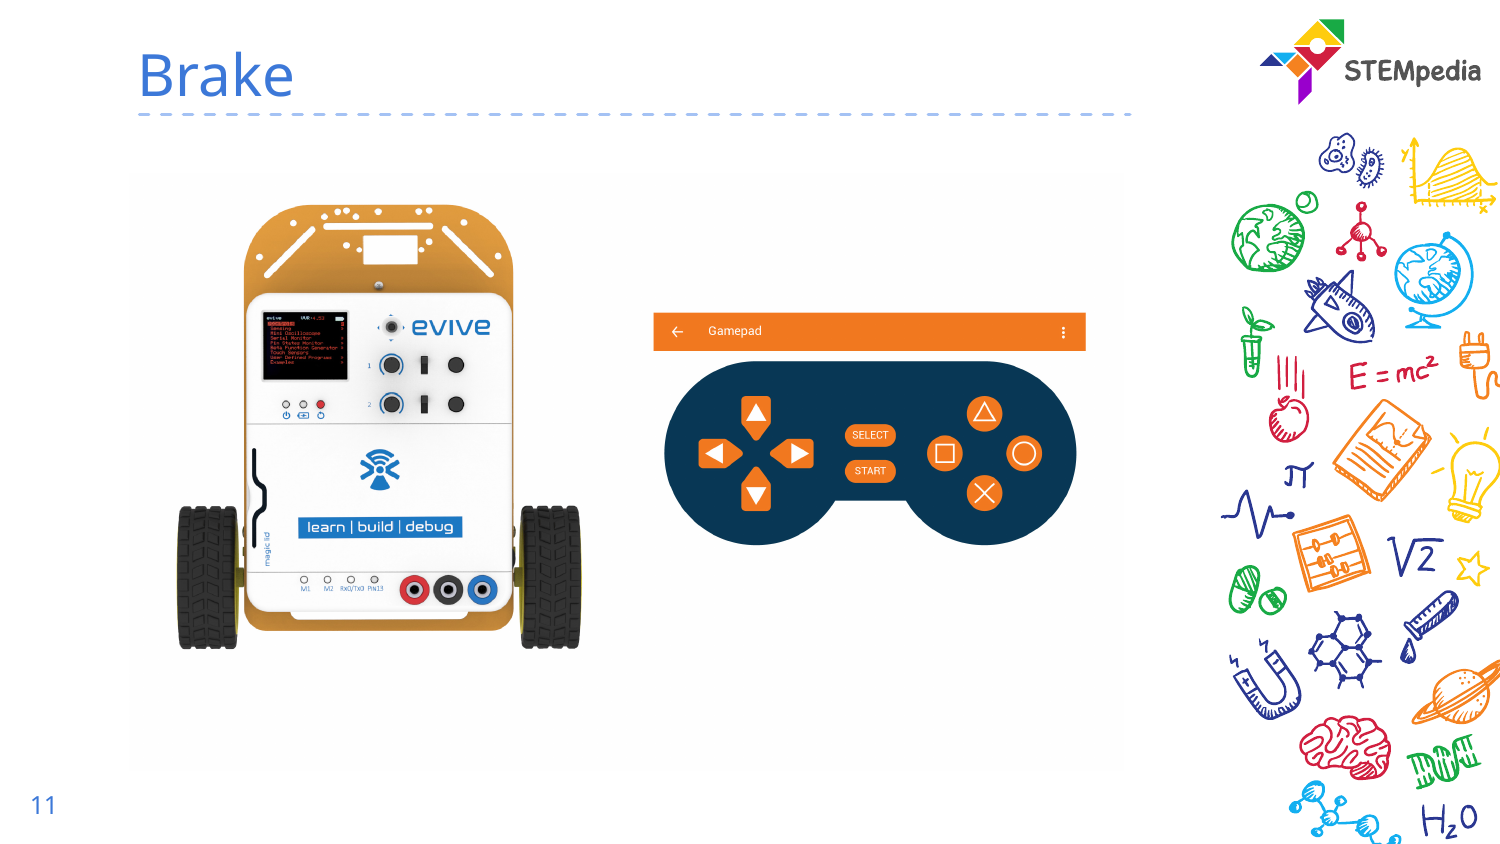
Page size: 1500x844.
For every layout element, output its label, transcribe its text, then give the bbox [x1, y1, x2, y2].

title Brake [122, 0, 1130, 123]
slide_number 11 [14, 774, 105, 840]
picture [129, 172, 1124, 771]
